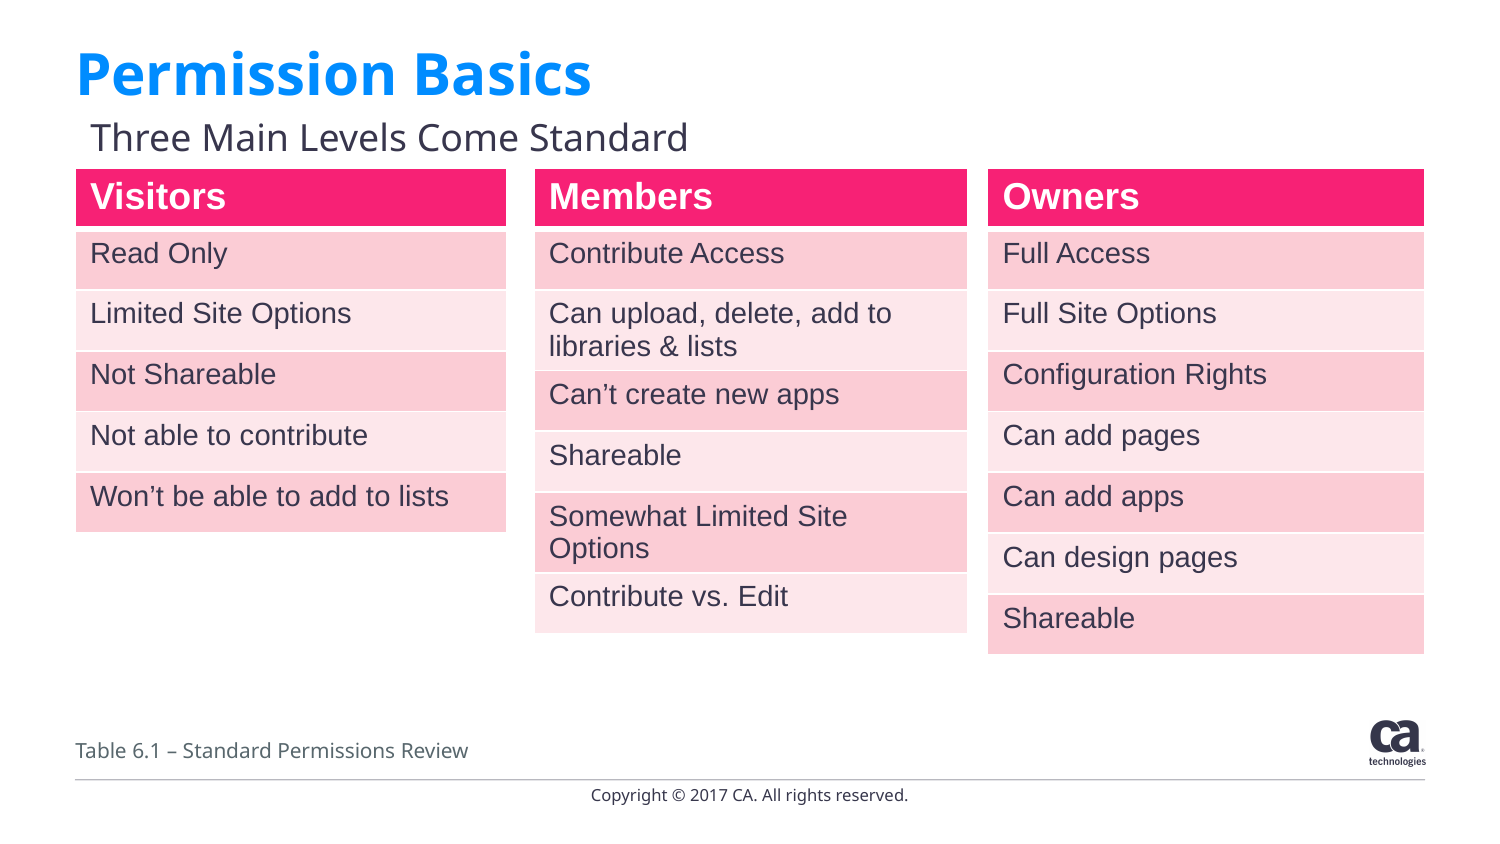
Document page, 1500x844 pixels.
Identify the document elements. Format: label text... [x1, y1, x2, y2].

table_cell Can design pages [988, 534, 1424, 593]
table_cell Can add pages [988, 412, 1424, 471]
table_cell Shareable [535, 432, 967, 491]
table_header Members [535, 169, 967, 226]
list Table 6.1 – Standard Permissions Review [75, 729, 1425, 764]
picture [1369, 720, 1426, 767]
table_cell Can add apps [988, 473, 1424, 532]
table_cell Read Only [76, 232, 506, 289]
table_cell Shareable [988, 595, 1424, 654]
table_cell Won’t be able to add to lists [76, 473, 506, 532]
table_cell Can upload, delete, add to libraries & lists [535, 291, 967, 370]
table_cell Configuration Rights [988, 352, 1424, 411]
table_cell Can’t create new apps [535, 371, 967, 430]
list Three Main Levels Come Standard [75, 118, 1425, 161]
table_cell Full Access [988, 232, 1424, 289]
table_cell Somewhat Limited Site Options [535, 493, 967, 572]
table_header Owners [988, 169, 1424, 226]
table_cell Not able to contribute [76, 412, 506, 471]
table_cell Contribute vs. Edit [535, 574, 967, 633]
table_cell Not Shareable [76, 352, 506, 411]
table_header Visitors [76, 169, 506, 226]
table_cell Full Site Options [988, 291, 1424, 350]
table_cell Contribute Access [535, 232, 967, 289]
title Permission Basics [75, 37, 1425, 118]
table_cell Limited Site Options [76, 291, 506, 350]
